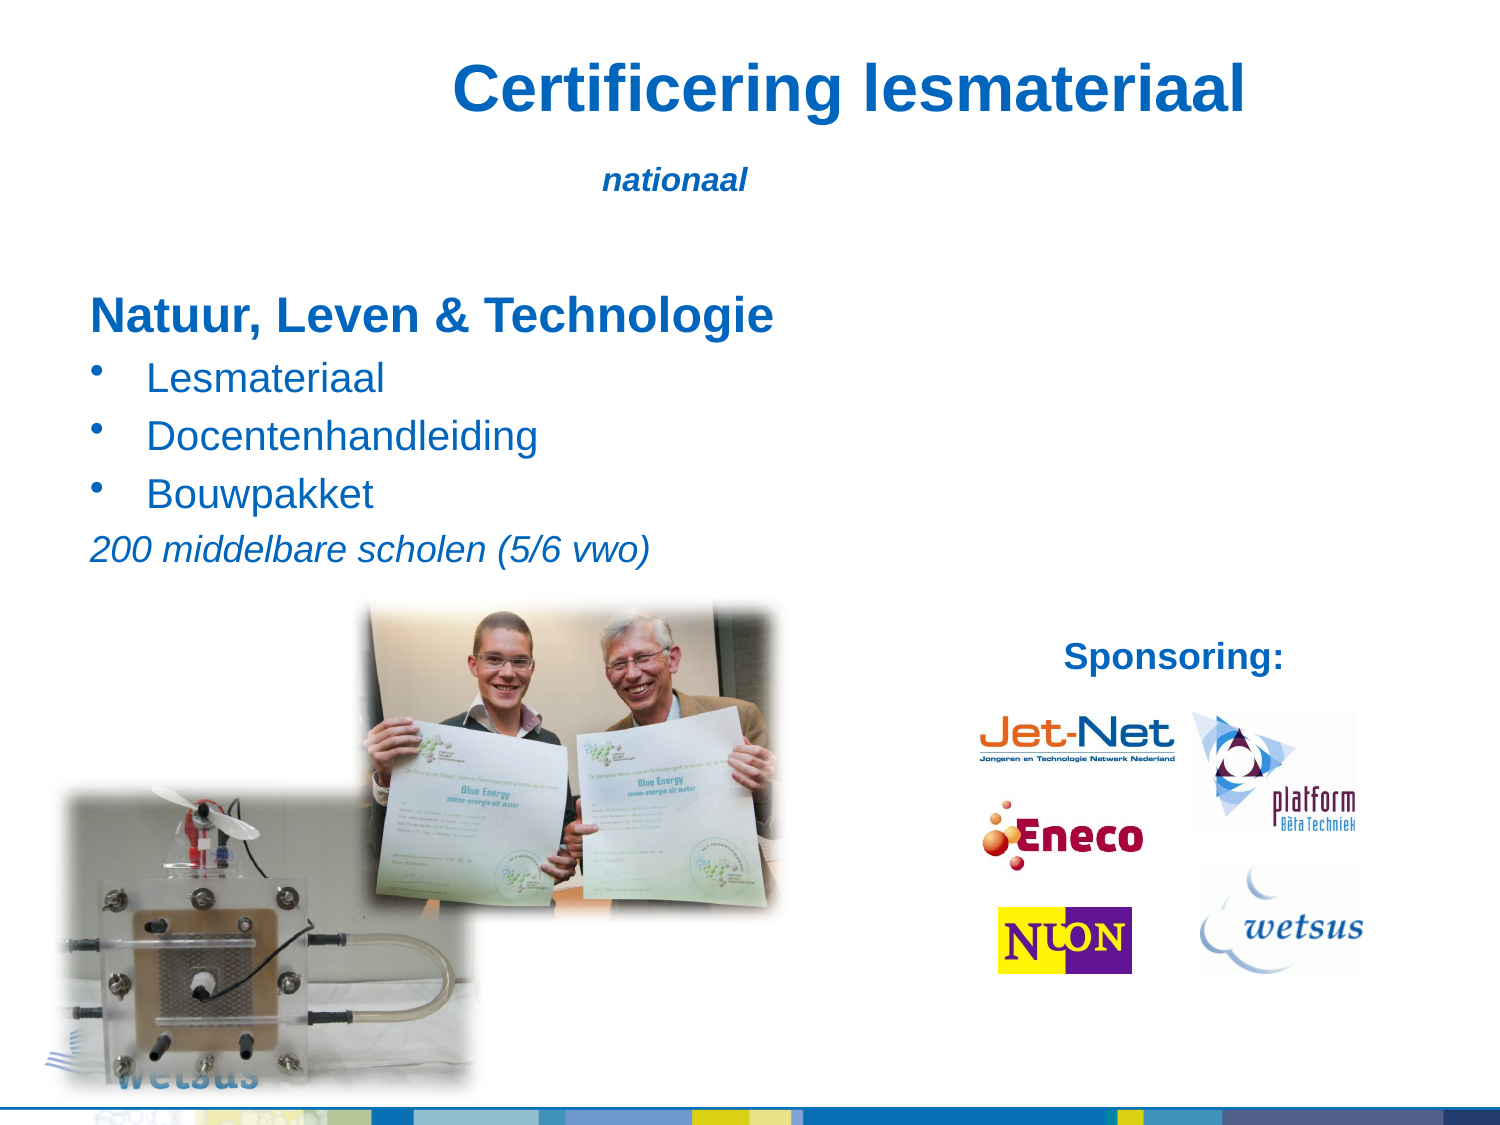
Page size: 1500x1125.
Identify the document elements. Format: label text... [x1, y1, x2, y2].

text_box Certificering lesmateriaal nationaal [437, 12, 1500, 238]
text_box Natuur, Leven & Technologie Lesmateriaal Docentenhandleiding Bouwpakket 200 middelbare scholen (5/6 vwo) [74, 274, 888, 563]
picture [0, 0, 1500, 1125]
text_box Sponsoring: [1048, 624, 1324, 685]
